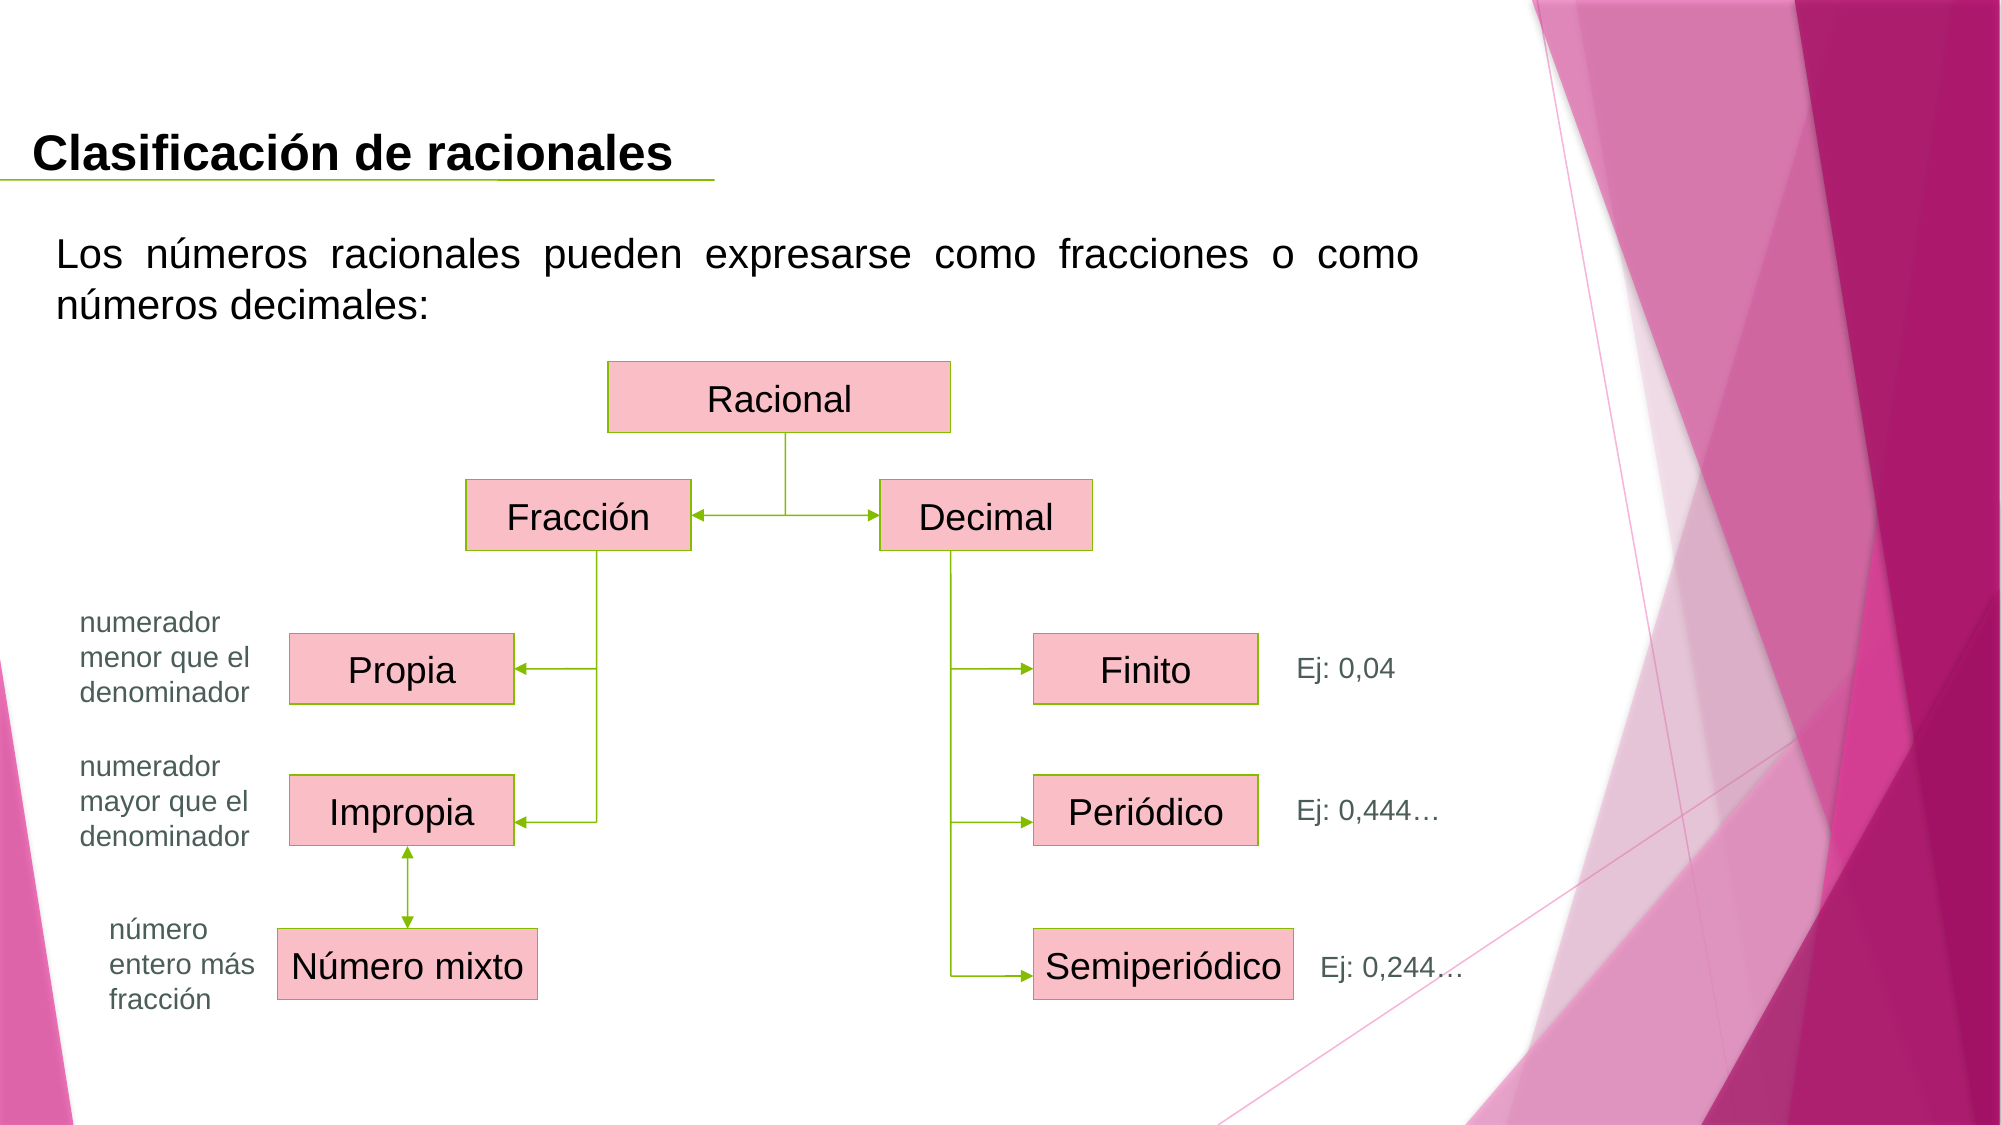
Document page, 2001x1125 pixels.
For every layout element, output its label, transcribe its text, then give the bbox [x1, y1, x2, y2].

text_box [64, 550, 598, 860]
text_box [94, 845, 538, 1024]
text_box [950, 550, 1525, 1000]
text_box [465, 361, 1093, 551]
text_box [0, 113, 1353, 190]
text_box Los números racionales pueden expresarse como fracciones o como números decimales: [41, 219, 1436, 338]
